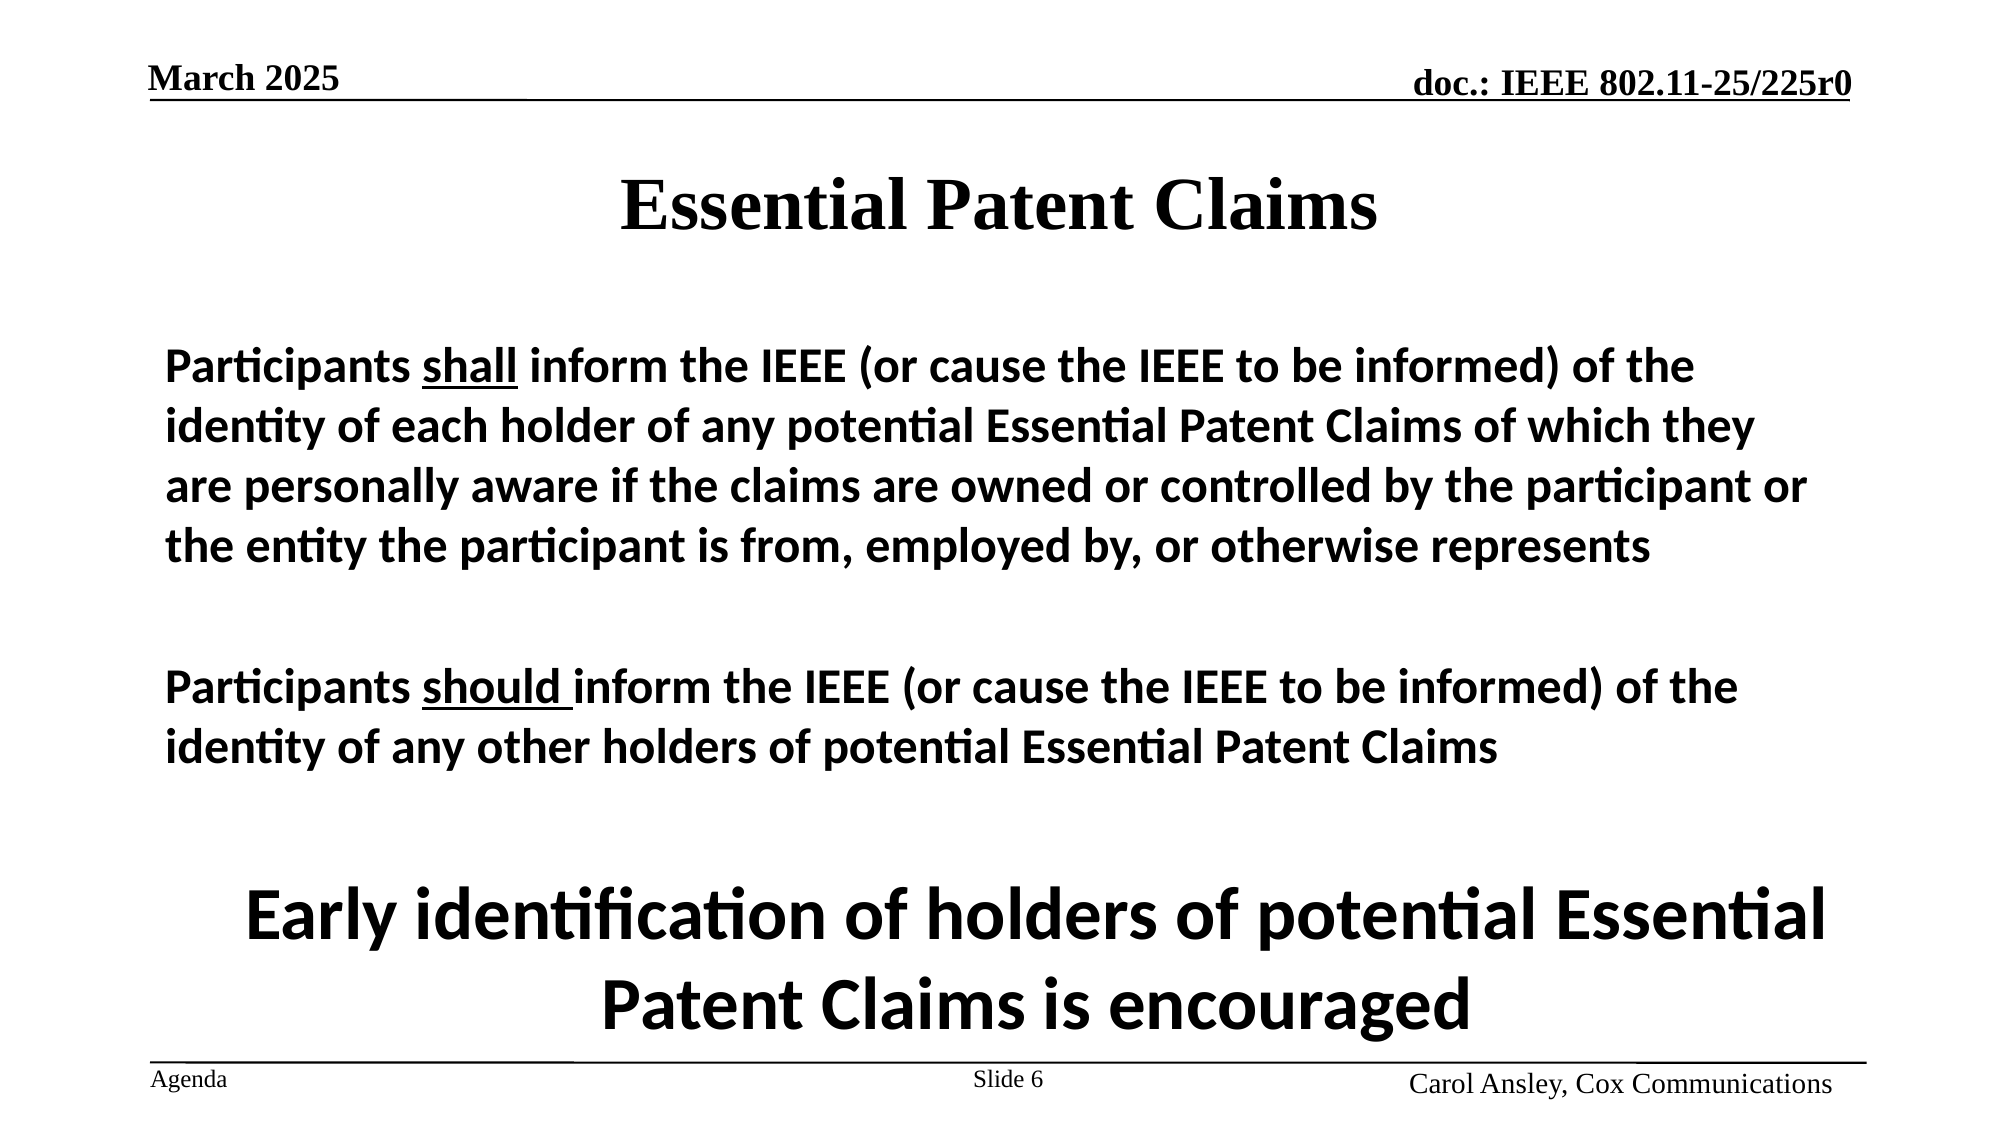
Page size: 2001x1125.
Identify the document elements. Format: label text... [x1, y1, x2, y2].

title Essential Patent Claims [149, 112, 1850, 288]
slide_number Slide 6 [950, 1061, 1067, 1123]
list Participants shall inform the IEEE (or cause the IEEE to be informed) of the identity of each holder of any potential Essential Patent Claims of which they are personally aware if the claims are owned or controlled by the participant or the entity the participant is from, employed by, or otherwise represents Participants should inform the IEEE (or cause the IEEE to be informed) of the identity of any other holders of potential Essential Patent Claims Early identification of holders of potential Essential Patent Claims is encouraged [149, 324, 1850, 1000]
